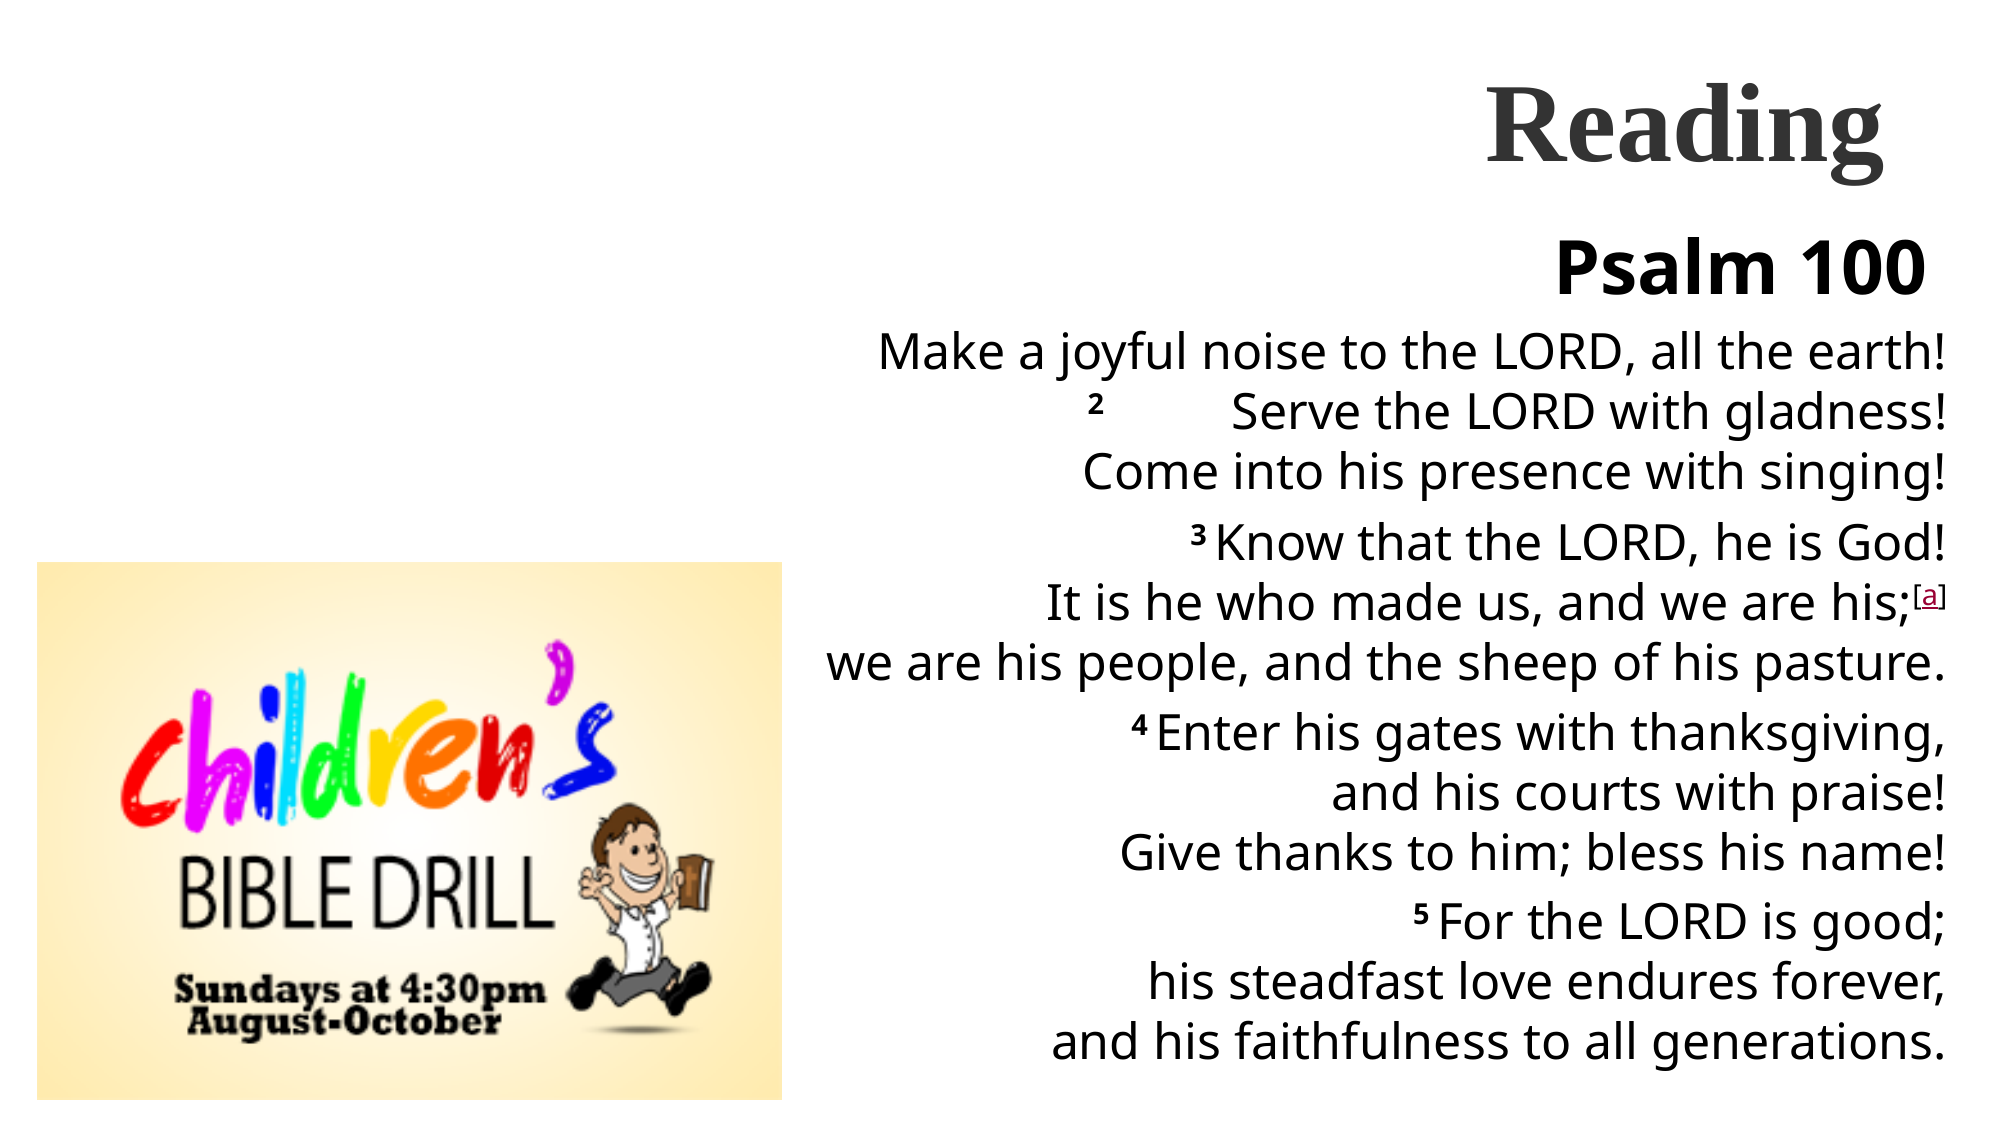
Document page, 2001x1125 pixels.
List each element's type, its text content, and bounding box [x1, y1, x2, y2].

title Reading [549, 45, 1901, 188]
list Psalm 100 Make a joyful noise to the Lord, all the earth! 2 Serve the Lord with gladness! Come into his presence with singing! 3 Know that the Lord, he is God! It is he who made us, and we are his;[a] we are his people, and the sheep of his pasture. 4 Enter his gates with thanksgiving, and his courts with praise! Give thanks to him; bless his name! 5 For the Lord is good; his steadfast love endures forever, and his faithfulness to all generations. [262, 212, 1963, 956]
picture [37, 562, 782, 1101]
